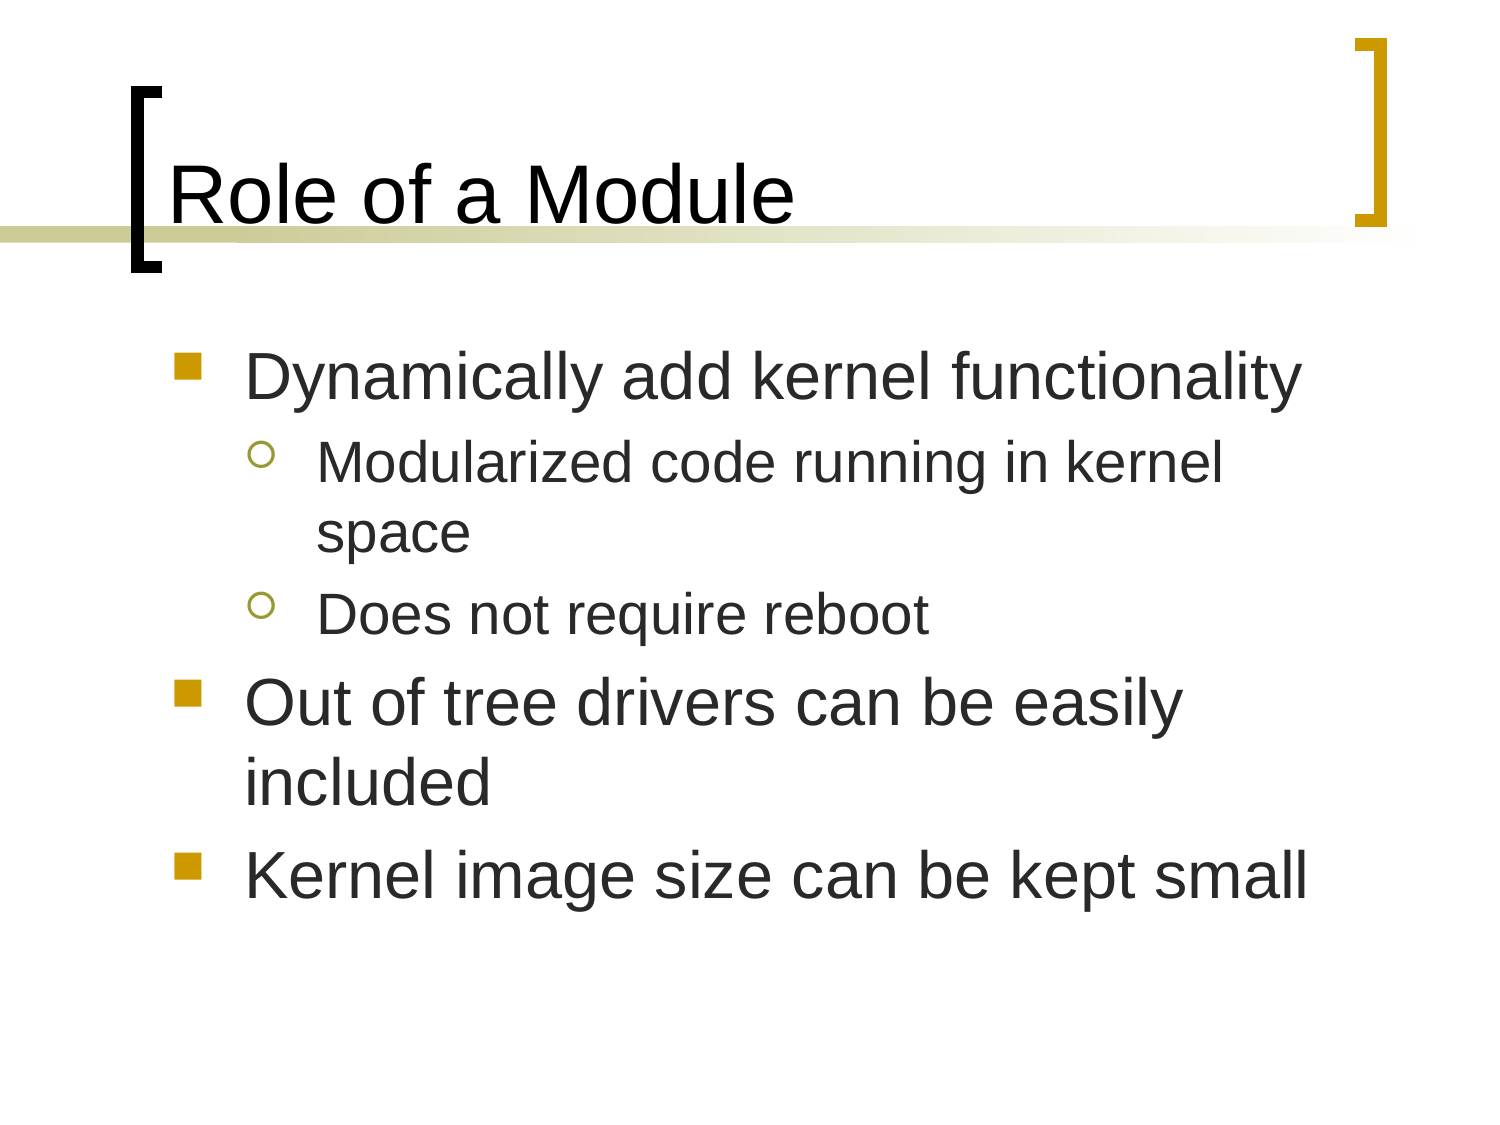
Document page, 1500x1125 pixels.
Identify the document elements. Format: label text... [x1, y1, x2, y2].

list Dynamically add kernel functionality Modularized code running in kernel space Does not require reboot Out of tree drivers can be easily included Kernel image size can be kept small [155, 324, 1413, 1000]
title Role of a Module [152, 15, 1328, 248]
